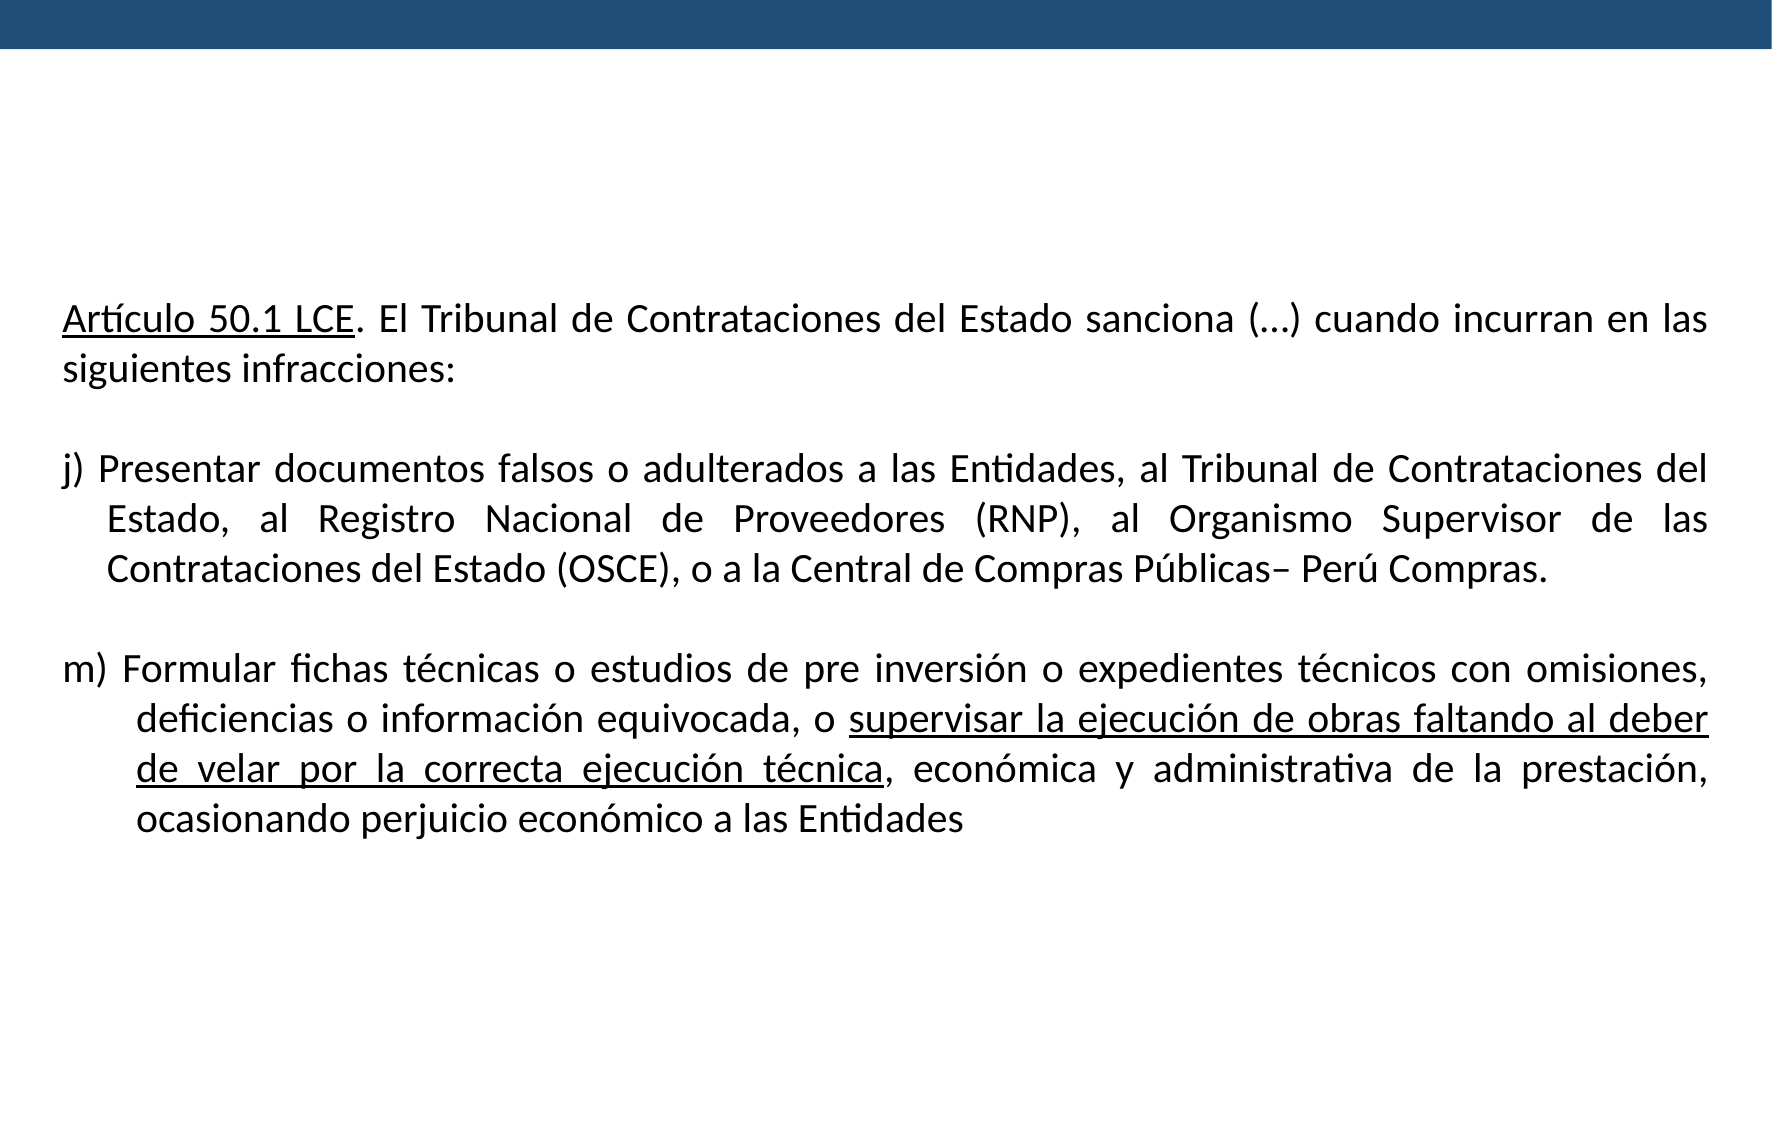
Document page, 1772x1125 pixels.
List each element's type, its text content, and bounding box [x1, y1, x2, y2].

text_box [0, 0, 1772, 50]
text_box Artículo 50.1 LCE. El Tribunal de Contrataciones del Estado sanciona (…) cuando incurran en las siguientes infracciones: j) Presentar documentos falsos o adulterados a las Entidades, al Tribunal de Contrataciones del Estado, al Registro Nacional de Proveedores (RNP), al Organismo Supervisor de las Contrataciones del Estado (OSCE), o a la Central de Compras Públicas– Perú Compras. m) Formular fichas técnicas o estudios de pre inversión o expedientes técnicos con omisiones, deficiencias o información equivocada, o supervisar la ejecución de obras faltando al deber de velar por la correcta ejecución técnica, económica y administrativa de la prestación, ocasionando perjuicio económico a las Entidades [47, 282, 1724, 848]
